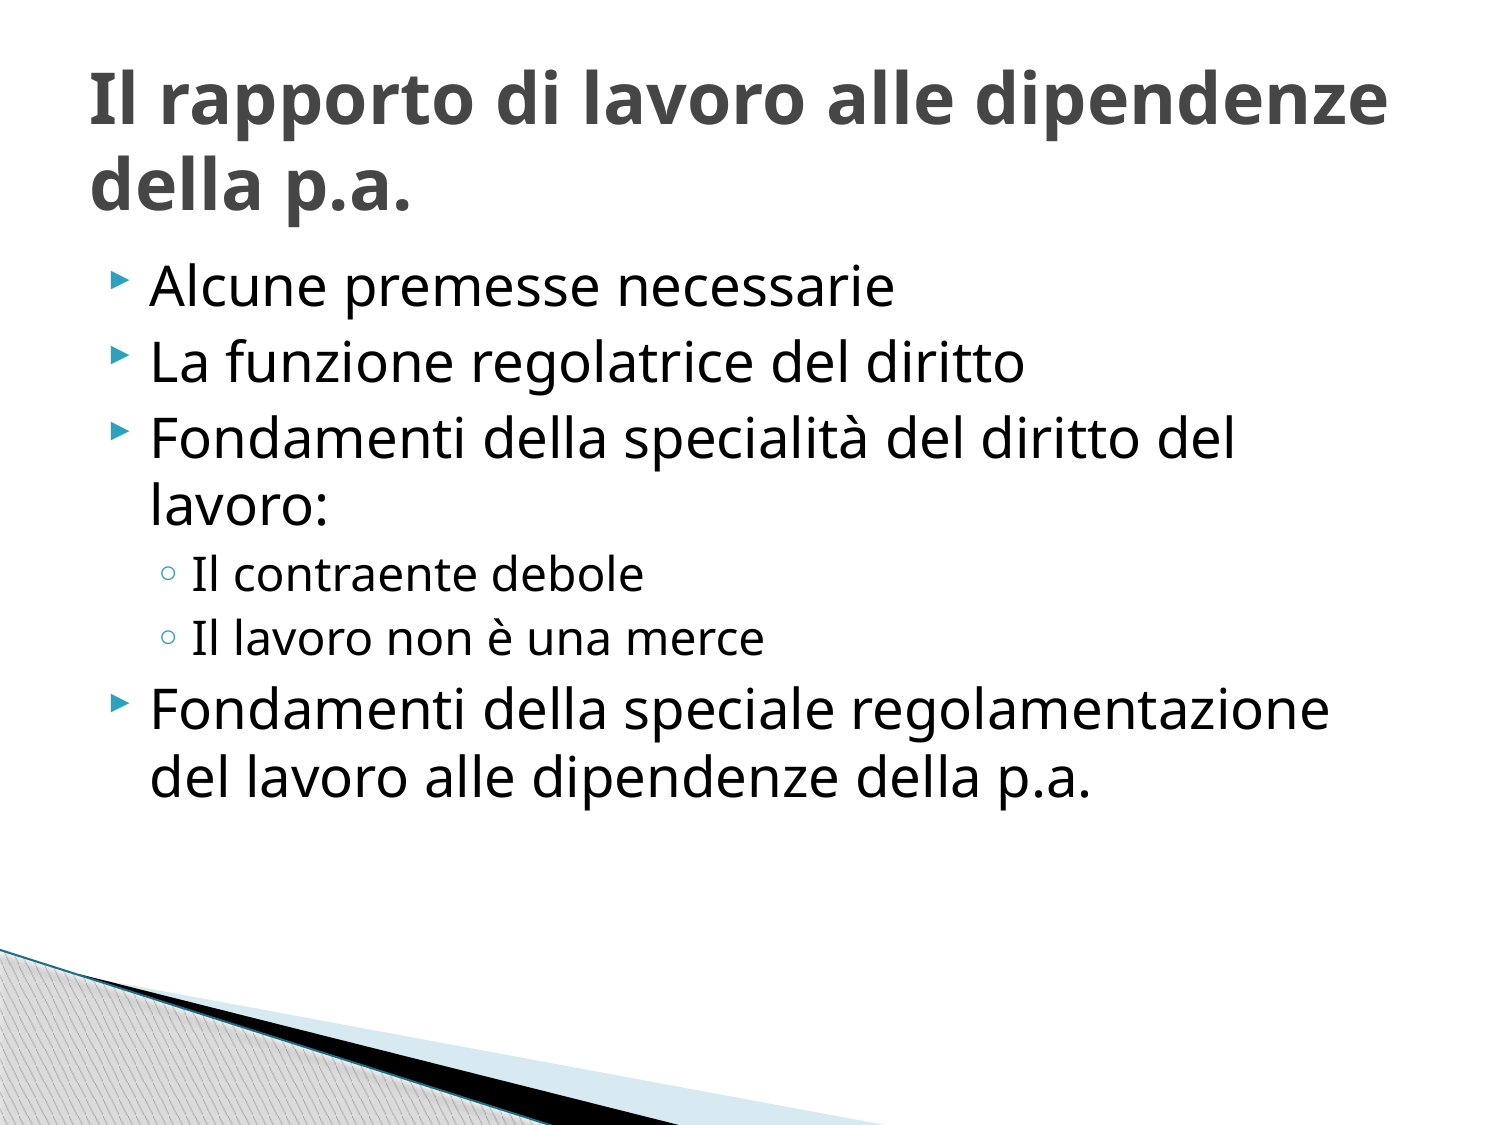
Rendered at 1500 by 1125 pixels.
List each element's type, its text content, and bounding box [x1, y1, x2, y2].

title Il rapporto di lavoro alle dipendenze della p.a. [75, 45, 1425, 233]
list Alcune premesse necessarie La funzione regolatrice del diritto Fondamenti della specialità del diritto del lavoro: Il contraente debole Il lavoro non è una merce Fondamenti della speciale regolamentazione del lavoro alle dipendenze della p.a. [75, 243, 1425, 986]
